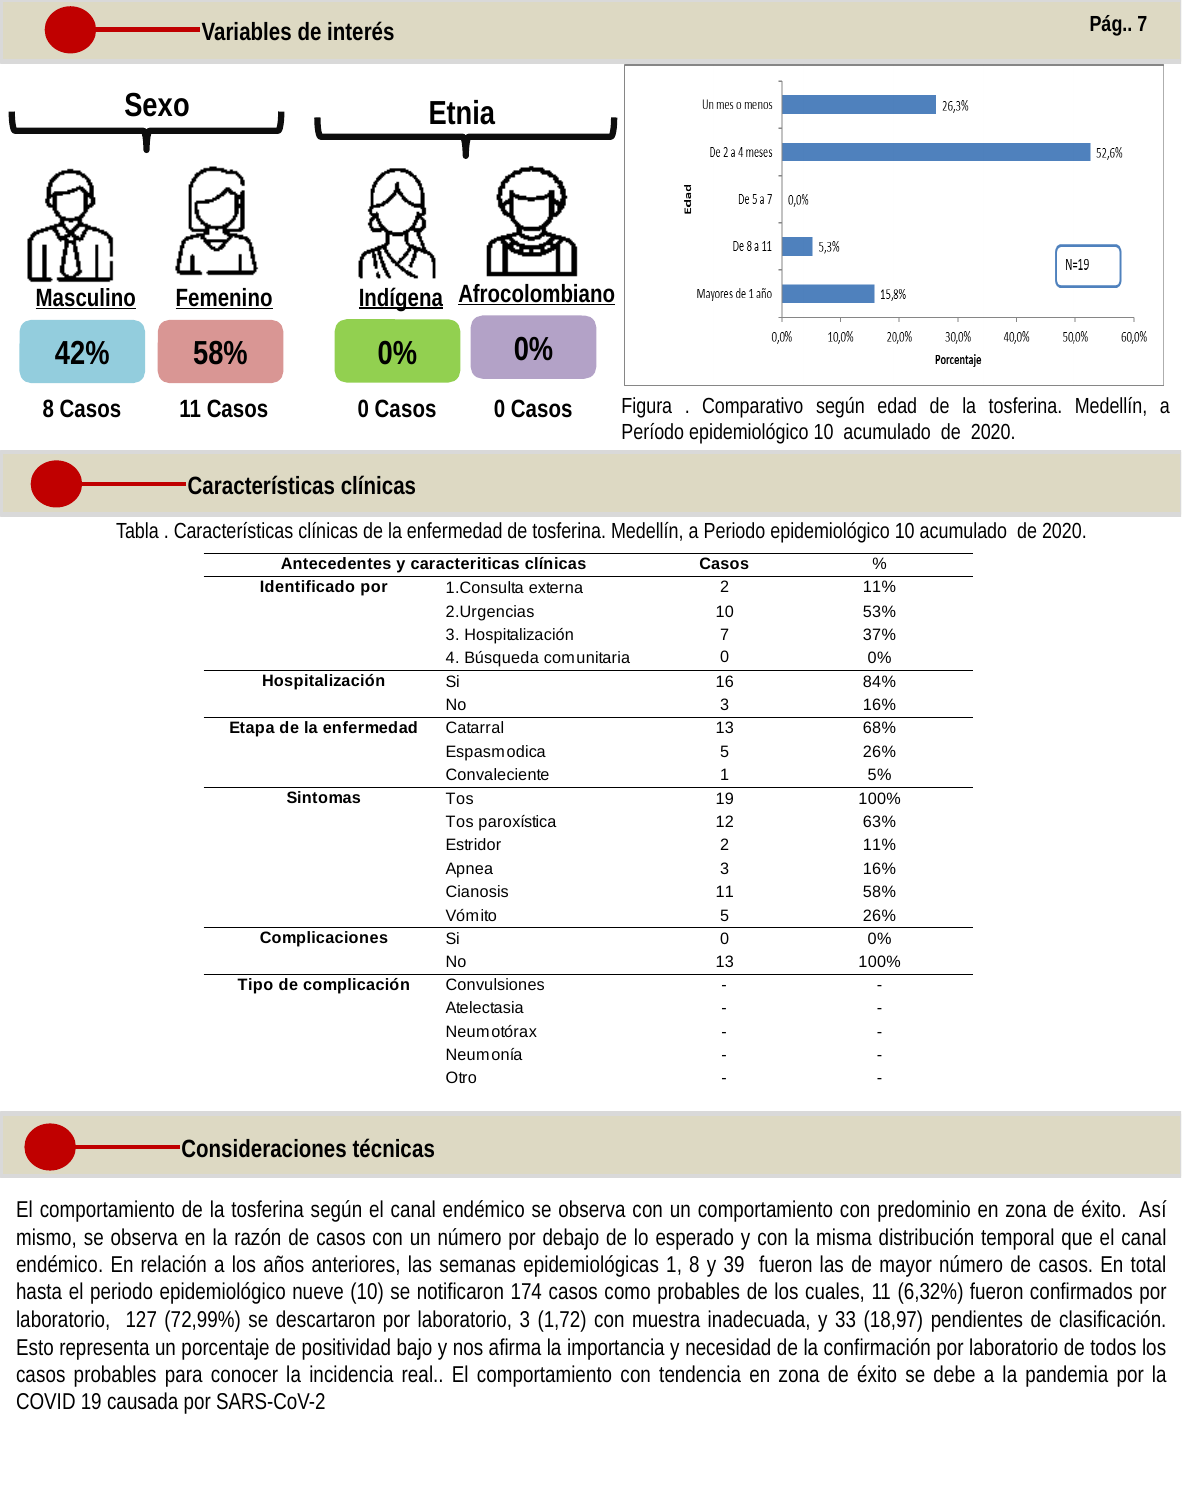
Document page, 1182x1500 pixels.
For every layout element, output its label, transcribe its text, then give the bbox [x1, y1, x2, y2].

picture [16, 151, 149, 288]
picture [623, 64, 1165, 386]
text_box [0, 450, 1182, 517]
text_box [0, 1111, 1182, 1178]
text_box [32, 462, 599, 509]
picture [203, 552, 975, 1093]
text_box Pág.. 7 [1074, 2, 1182, 43]
picture [469, 156, 599, 269]
picture [349, 159, 445, 273]
text_box El comportamiento de la tosferina según el canal endémico se observa con un comportamiento con predominio en zona de éxito. Así mismo, se observa en la razón de casos con un número por debajo de lo esperado y con la misma distribución temporal que el canal endémico. En relación a los años anteriores, las semanas epidemiológicas 1, 8 y 39 fueron las de mayor número de casos. En total hasta el periodo epidemiológico nueve (10) se notificaron 174 casos como probables de los cuales, 11 (6,32%) fueron confirmados por laboratorio, 127 (72,99%) se descartaron por laboratorio, 3 (1,72) con muestra inadecuada, y 33 (18,97) pendientes de clasificación. Esto representa un porcentaje de positividad bajo y nos afirma la importancia y necesidad de la confirmación por laboratorio de todos los casos probables para conocer la incidencia real.. El comportamiento con tendencia en zona de éxito se debe a la pandemia por la COVID 19 causada por SARS-CoV-2 [1, 1187, 1182, 1422]
text_box [0, 0, 1182, 64]
text_box Tabla . Características clínicas de la enfermedad de tosferina. Medellín, a Periodo epidemiológico 10 acumulado de 2020. [46, 509, 1164, 551]
picture [153, 147, 290, 274]
text_box Figura . Comparativo según edad de la tosferina. Medellín, a Período epidemiológico 10 acumulado de 2020. [606, 384, 1182, 450]
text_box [317, 83, 615, 156]
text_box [0, 274, 117, 432]
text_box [122, 274, 294, 432]
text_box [11, 75, 282, 151]
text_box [26, 1125, 593, 1172]
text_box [46, 8, 613, 55]
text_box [432, 269, 639, 432]
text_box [296, 273, 503, 432]
